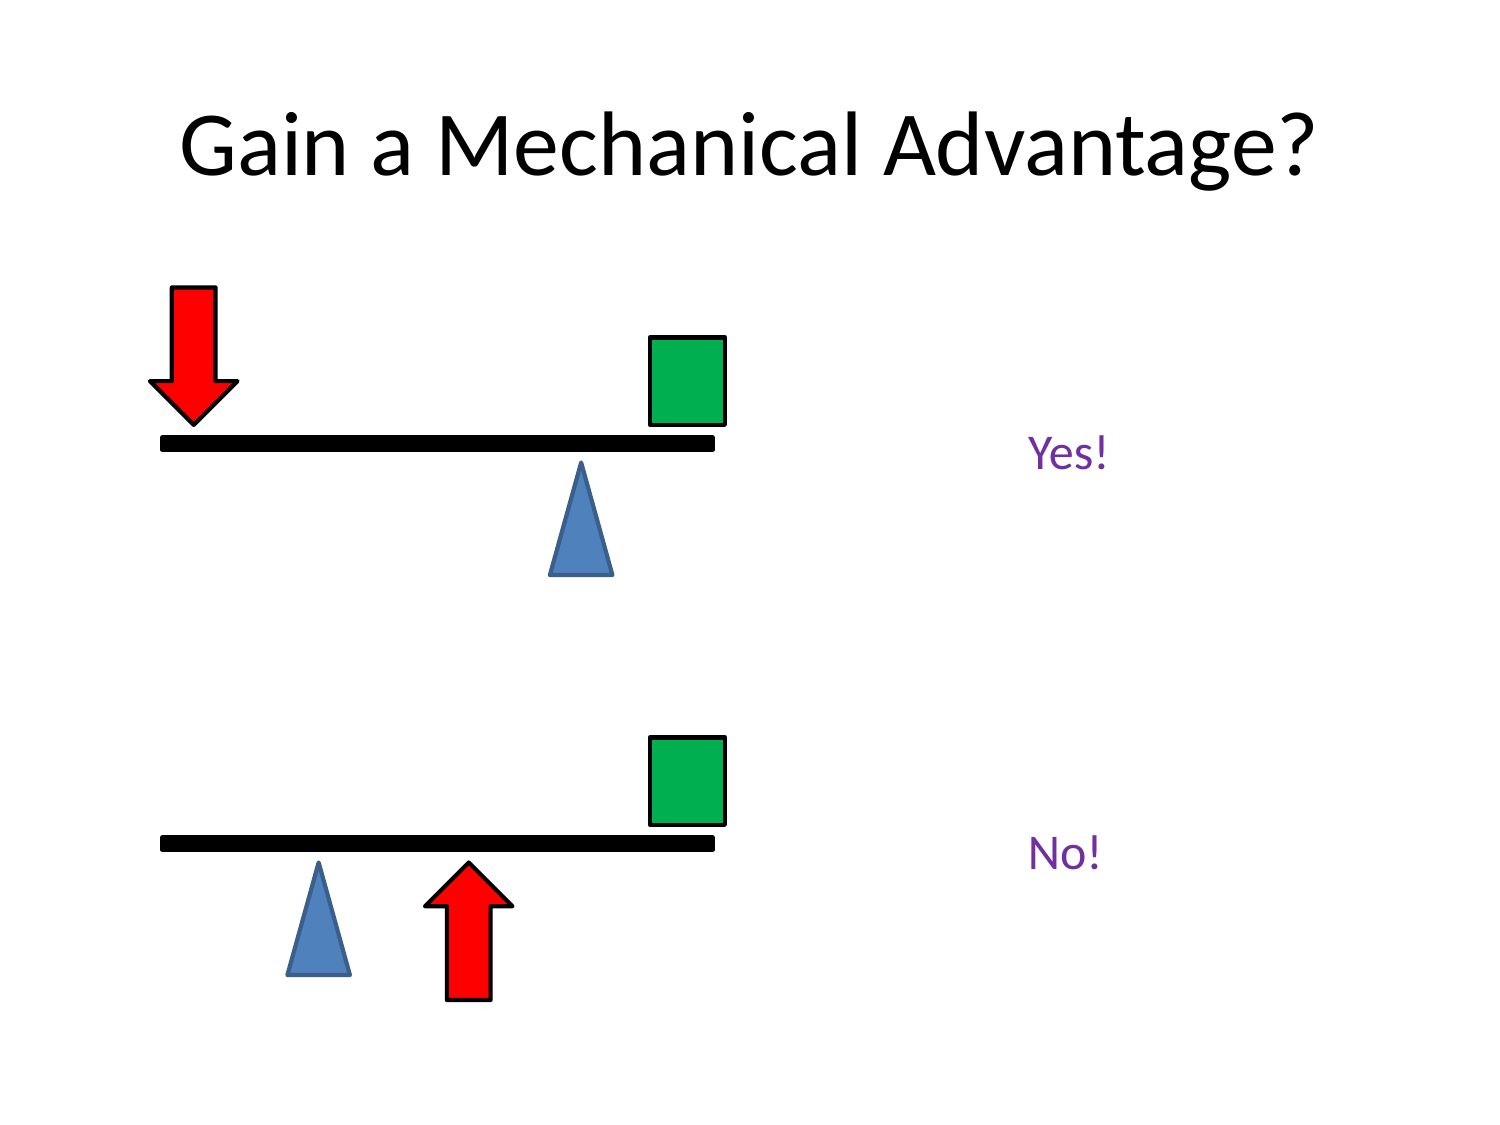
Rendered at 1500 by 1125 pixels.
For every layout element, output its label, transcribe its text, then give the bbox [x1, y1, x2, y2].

text_box [160, 435, 715, 452]
text_box [423, 860, 515, 1003]
text_box Yes! [1013, 412, 1125, 488]
text_box [648, 735, 727, 827]
text_box [285, 860, 352, 978]
text_box No! [1013, 812, 1118, 888]
text_box [648, 335, 727, 427]
text_box [547, 460, 615, 578]
text_box [148, 285, 240, 427]
title Gain a Mechanical Advantage? [75, 45, 1425, 233]
text_box [160, 835, 715, 852]
